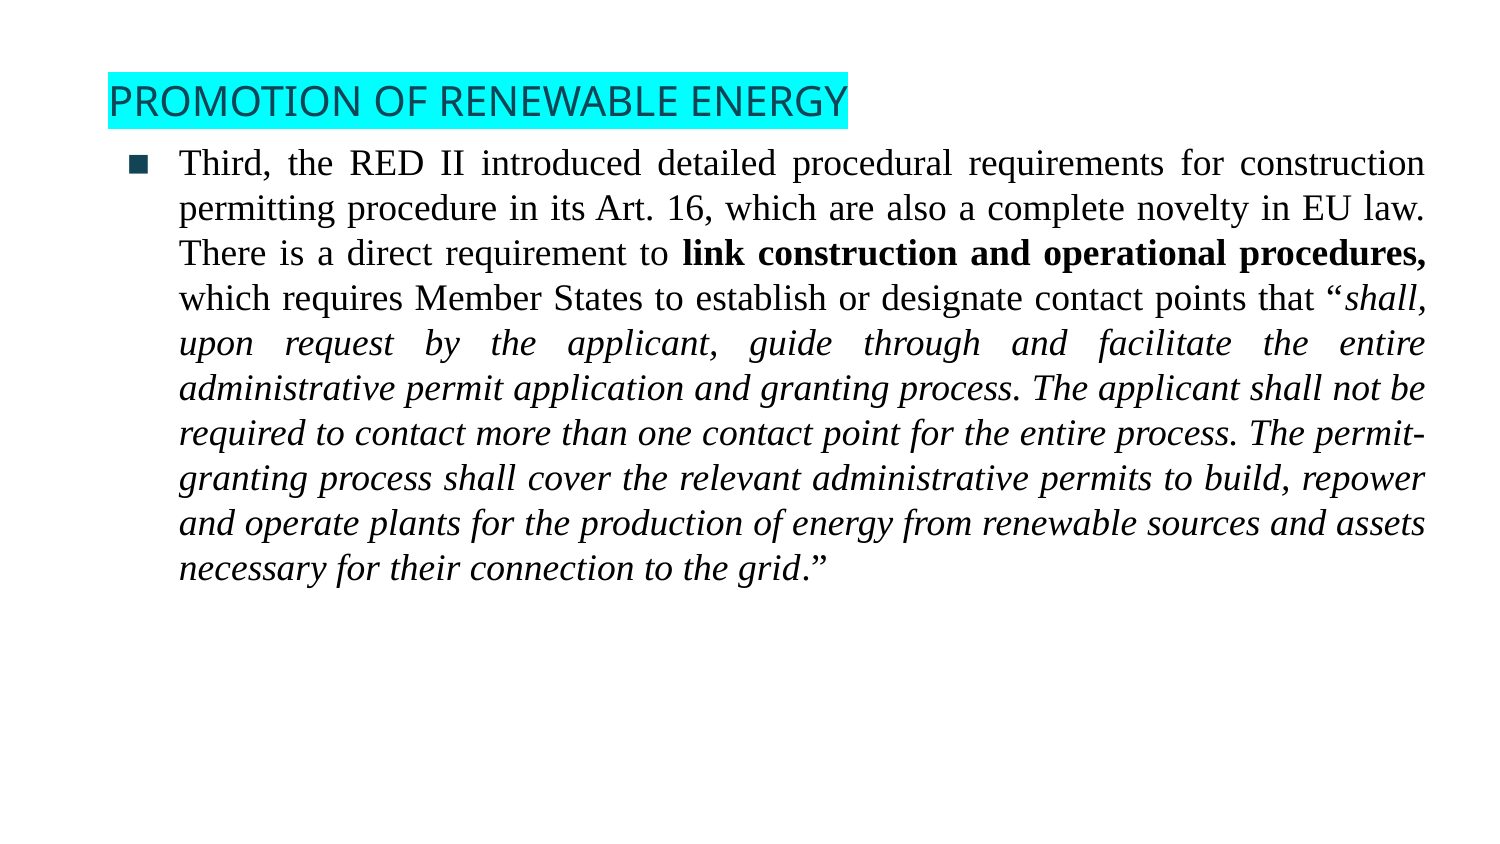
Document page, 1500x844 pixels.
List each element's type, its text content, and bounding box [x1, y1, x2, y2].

list PROMOTION OF RENEWABLE ENERGY Third, the RED II introduced detailed procedural requirements for construction permitting procedure in its Art. 16, which are also a complete novelty in EU law. There is a direct requirement to link construction and operational procedures, which requires Member States to establish or designate contact points that “shall, upon request by the applicant, guide through and facilitate the entire administrative permit application and granting process. The applicant shall not be required to contact more than one contact point for the entire process. The permit-granting process shall cover the relevant administrative permits to build, repower and operate plants for the production of energy from renewable sources and assets necessary for their connection to the grid.” [93, 60, 1443, 371]
